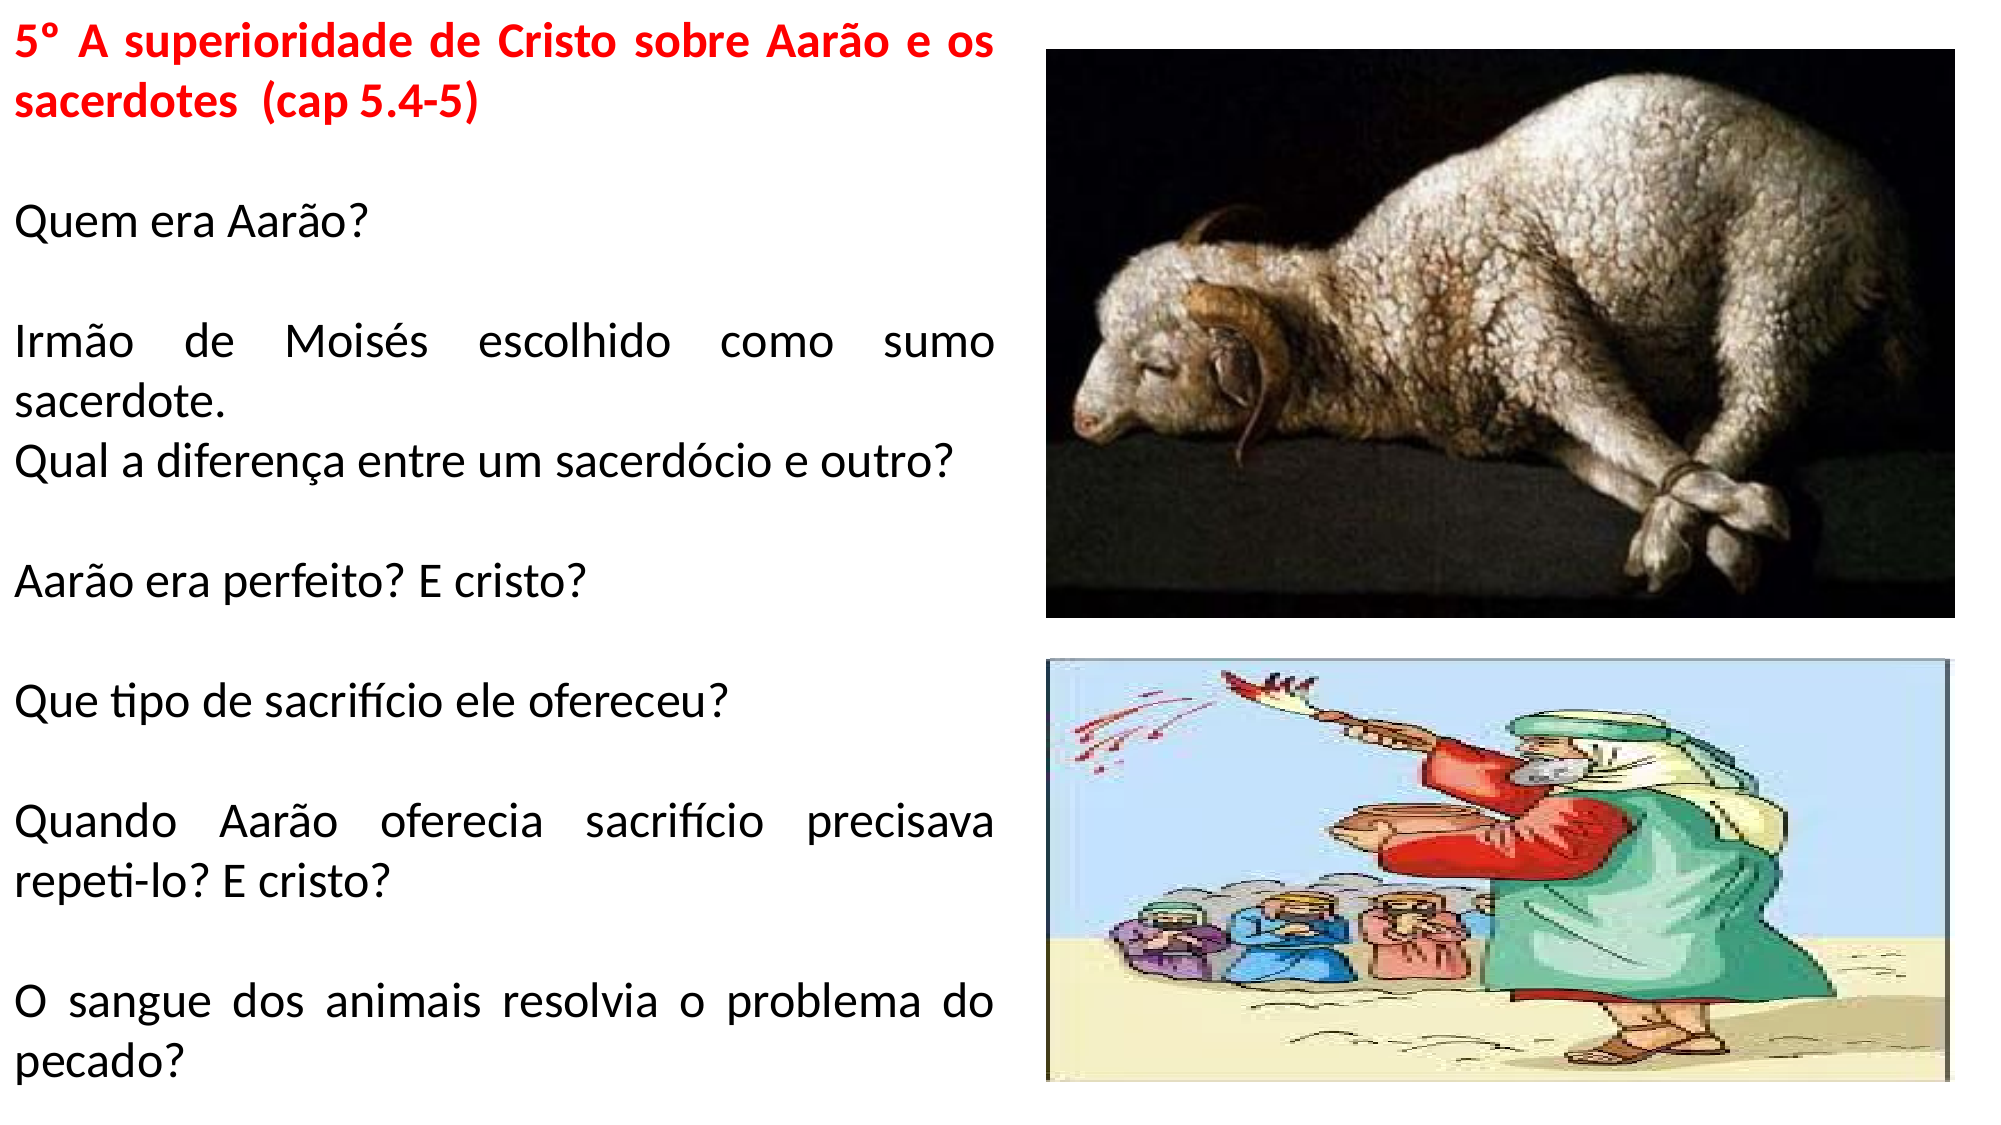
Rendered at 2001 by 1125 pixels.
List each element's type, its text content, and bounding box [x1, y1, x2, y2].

picture [1046, 658, 1955, 1082]
text_box 5º A superioridade de Cristo sobre Aarão e os sacerdotes (cap 5.4-5) Quem era Aarão? Irmão de Moisés escolhido como sumo sacerdote. Qual a diferença entre um sacerdócio e outro? Aarão era perfeito? E cristo? Que tipo de sacrifício ele ofereceu? Quando Aarão oferecia sacrifício precisava repeti-lo? E cristo? O sangue dos animais resolvia o problema do pecado? [0, 0, 1011, 1125]
picture [1046, 49, 1955, 618]
